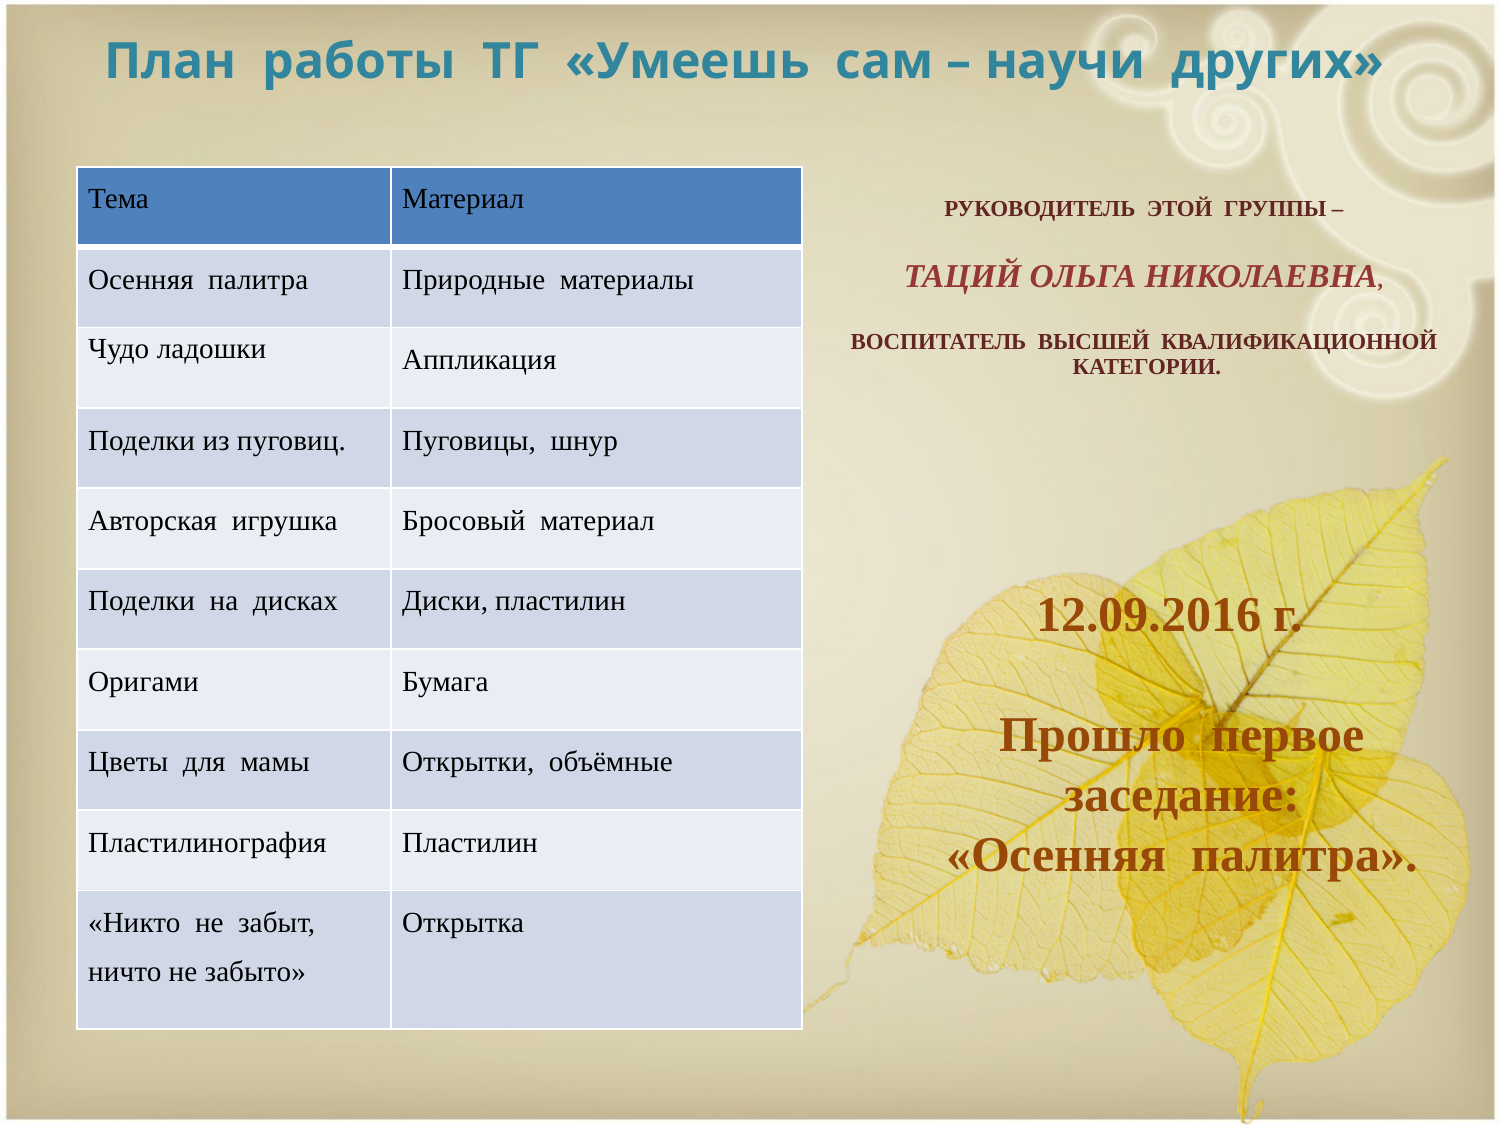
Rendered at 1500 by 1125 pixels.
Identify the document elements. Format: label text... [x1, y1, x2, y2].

table_header Материал [392, 168, 801, 244]
table_cell Бумага [392, 650, 801, 729]
table_cell Диски, пластилин [392, 570, 801, 648]
table_cell Авторская игрушка [78, 489, 390, 568]
table_cell Цветы для мамы [78, 731, 390, 809]
table_cell Осенняя палитра [78, 250, 390, 327]
table_cell «Никто не забыт, ничто не забыто» [78, 891, 390, 1028]
table_cell Открытки, объёмные [392, 731, 801, 809]
table_cell Оригами [78, 650, 390, 729]
text_box План работы ТГ «Умеешь сам – научи других» [0, 18, 1495, 99]
table_header Тема [78, 168, 390, 244]
table_cell Поделки на дисках [78, 570, 390, 648]
table_cell Открытка [392, 891, 801, 1028]
table_cell Поделки из пуговиц. [78, 409, 390, 487]
table_cell Бросовый материал [392, 489, 801, 568]
table_cell Пластилинография [78, 811, 390, 890]
text_box РУКОВОДИТЕЛЬ ЭТОЙ ГРУППЫ – ТАЦИЙ ОЛЬГА НИКОЛАЕВНА, ВОСПИТАТЕЛЬ ВЫСШЕЙ КВАЛИФИКАЦИОННОЙ КАТЕГОРИИ. [814, 147, 1479, 442]
table_cell Пуговицы, шнур [392, 409, 801, 487]
table_cell Чудо ладошки [78, 328, 390, 407]
picture [0, 0, 1500, 1125]
table_cell Природные материалы [392, 250, 801, 327]
table_cell Аппликация [392, 328, 801, 407]
table_cell Пластилин [392, 811, 801, 890]
